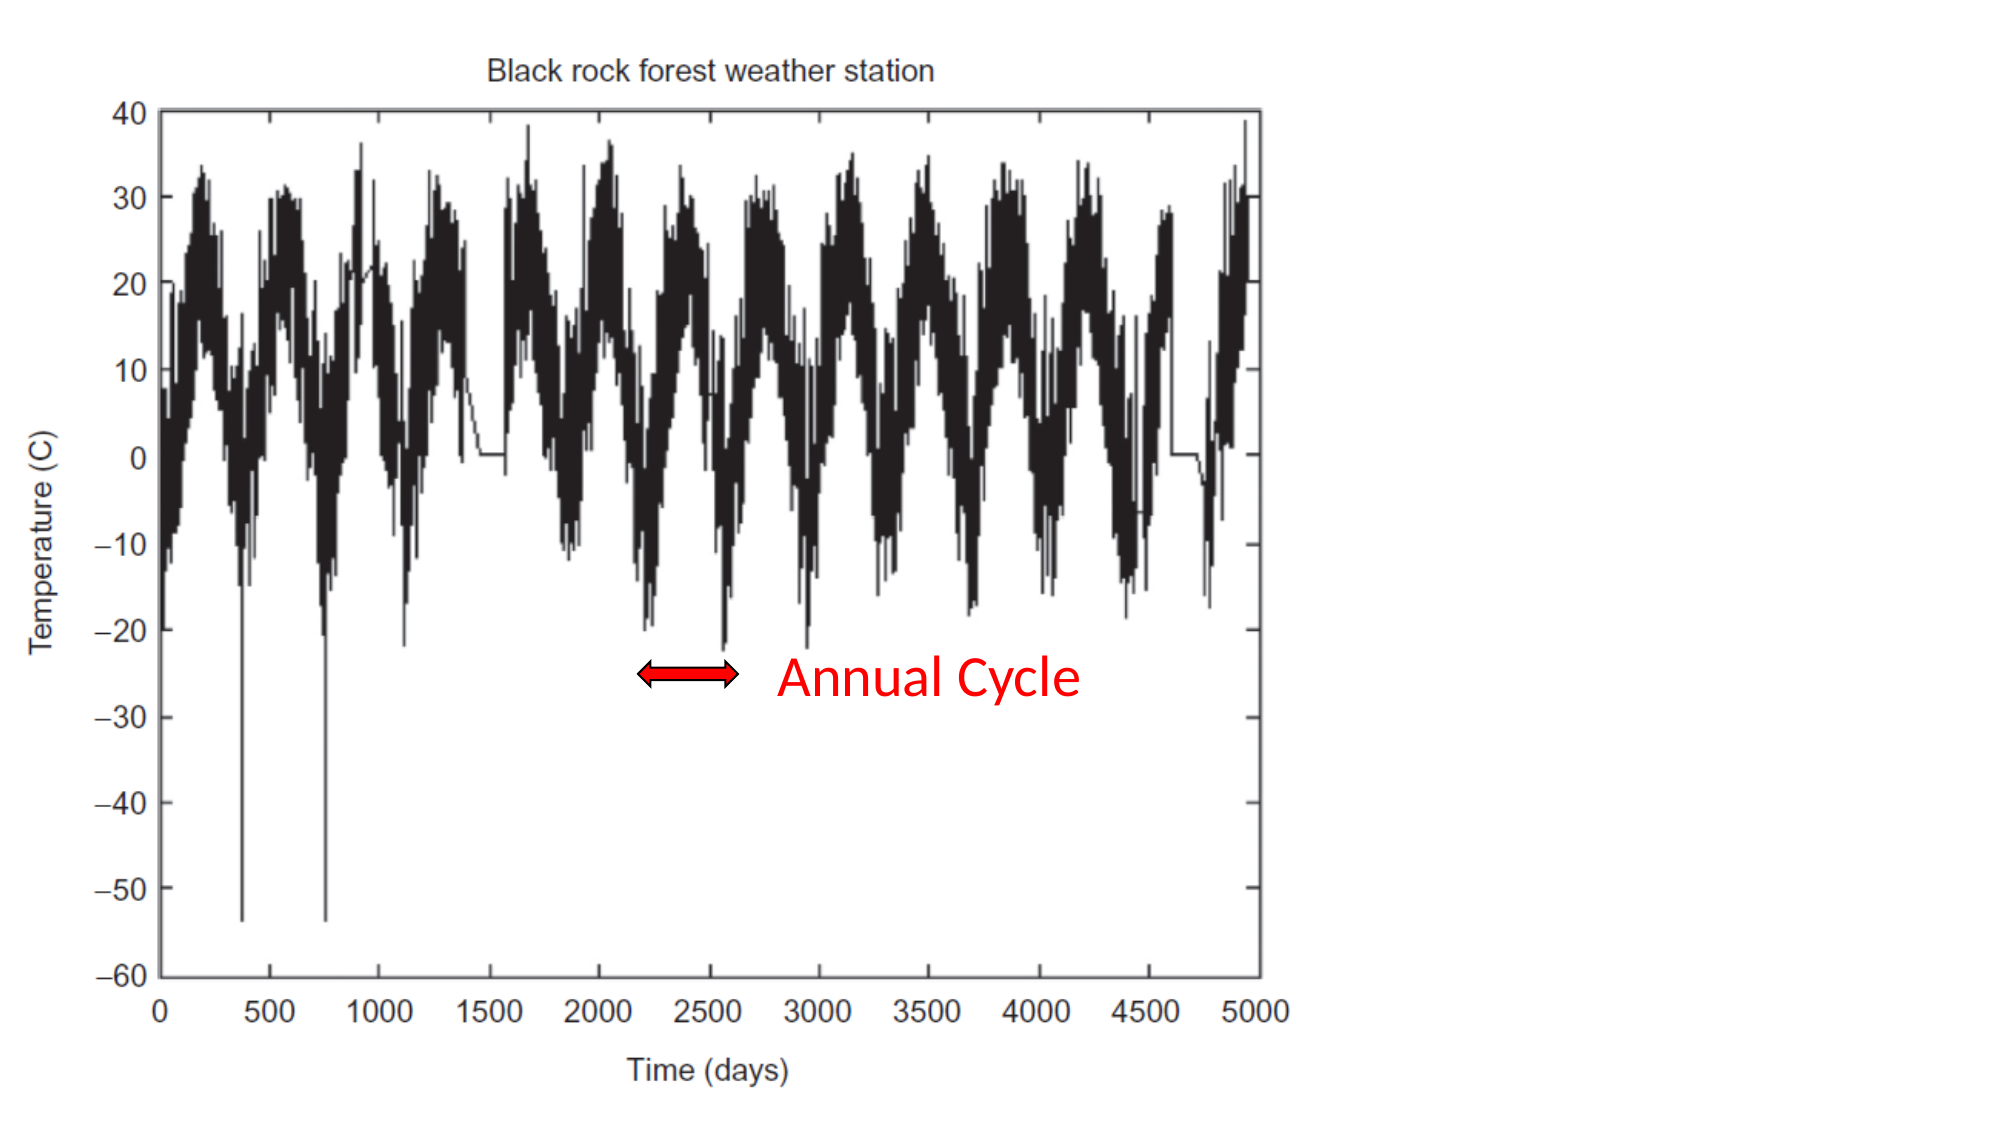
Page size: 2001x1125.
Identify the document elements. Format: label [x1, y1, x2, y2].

picture [0, 47, 1313, 1101]
